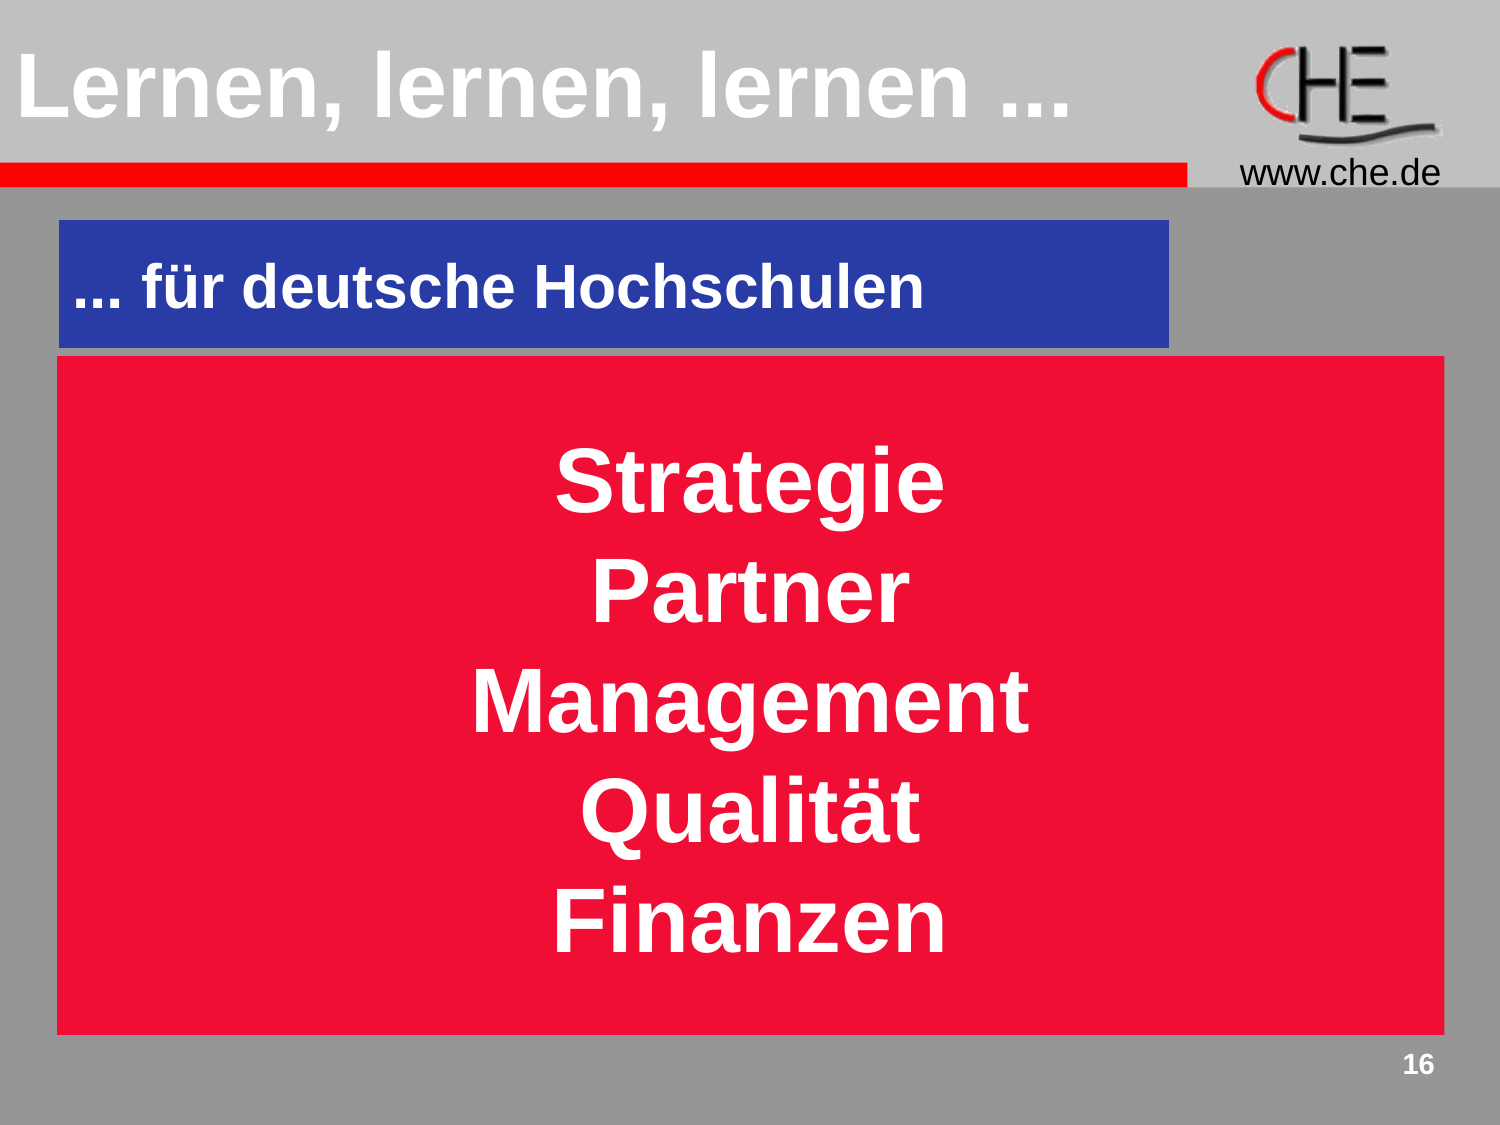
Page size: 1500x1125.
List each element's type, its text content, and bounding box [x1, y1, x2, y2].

text_box ... für deutsche Hochschulen [57, 218, 1171, 349]
text_box Strategie Partner Management Qualität Finanzen [57, 356, 1445, 1035]
slide_number 16 [1362, 1037, 1450, 1100]
title Lernen, lernen, lernen ... [0, 0, 1213, 163]
picture [1251, 44, 1443, 150]
